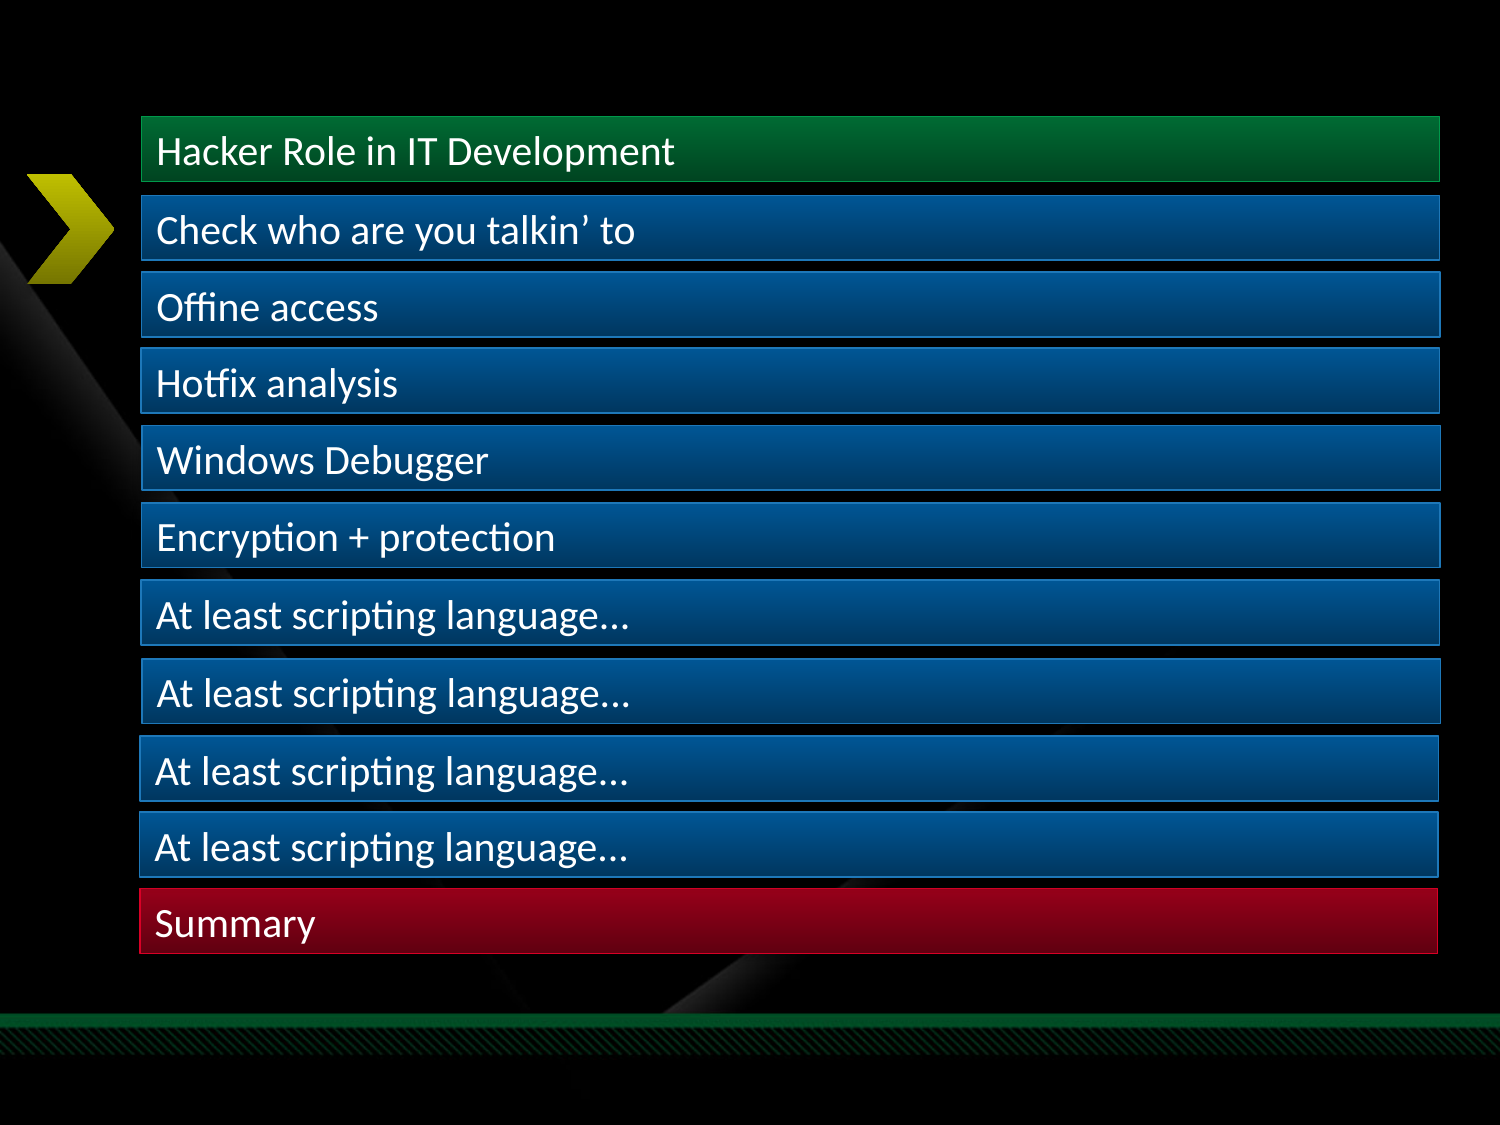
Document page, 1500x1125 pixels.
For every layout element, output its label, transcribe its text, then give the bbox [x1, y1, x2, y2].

text_box Windows Debugger [141, 425, 1441, 491]
text_box At least scripting language... [140, 579, 1440, 646]
text_box Summary [139, 888, 1438, 954]
picture [0, 0, 1500, 1125]
text_box Offine access [141, 271, 1441, 338]
text_box Encryption + protection [141, 502, 1441, 568]
text_box At least scripting language... [139, 811, 1439, 878]
text_box Check who are you talkin’ to [141, 195, 1440, 261]
text_box Hotfix analysis [140, 347, 1440, 414]
text_box At least scripting language... [139, 735, 1439, 802]
text_box Hacker Role in IT Development [141, 116, 1440, 182]
text_box [26, 174, 115, 285]
text_box At least scripting language... [141, 658, 1441, 724]
